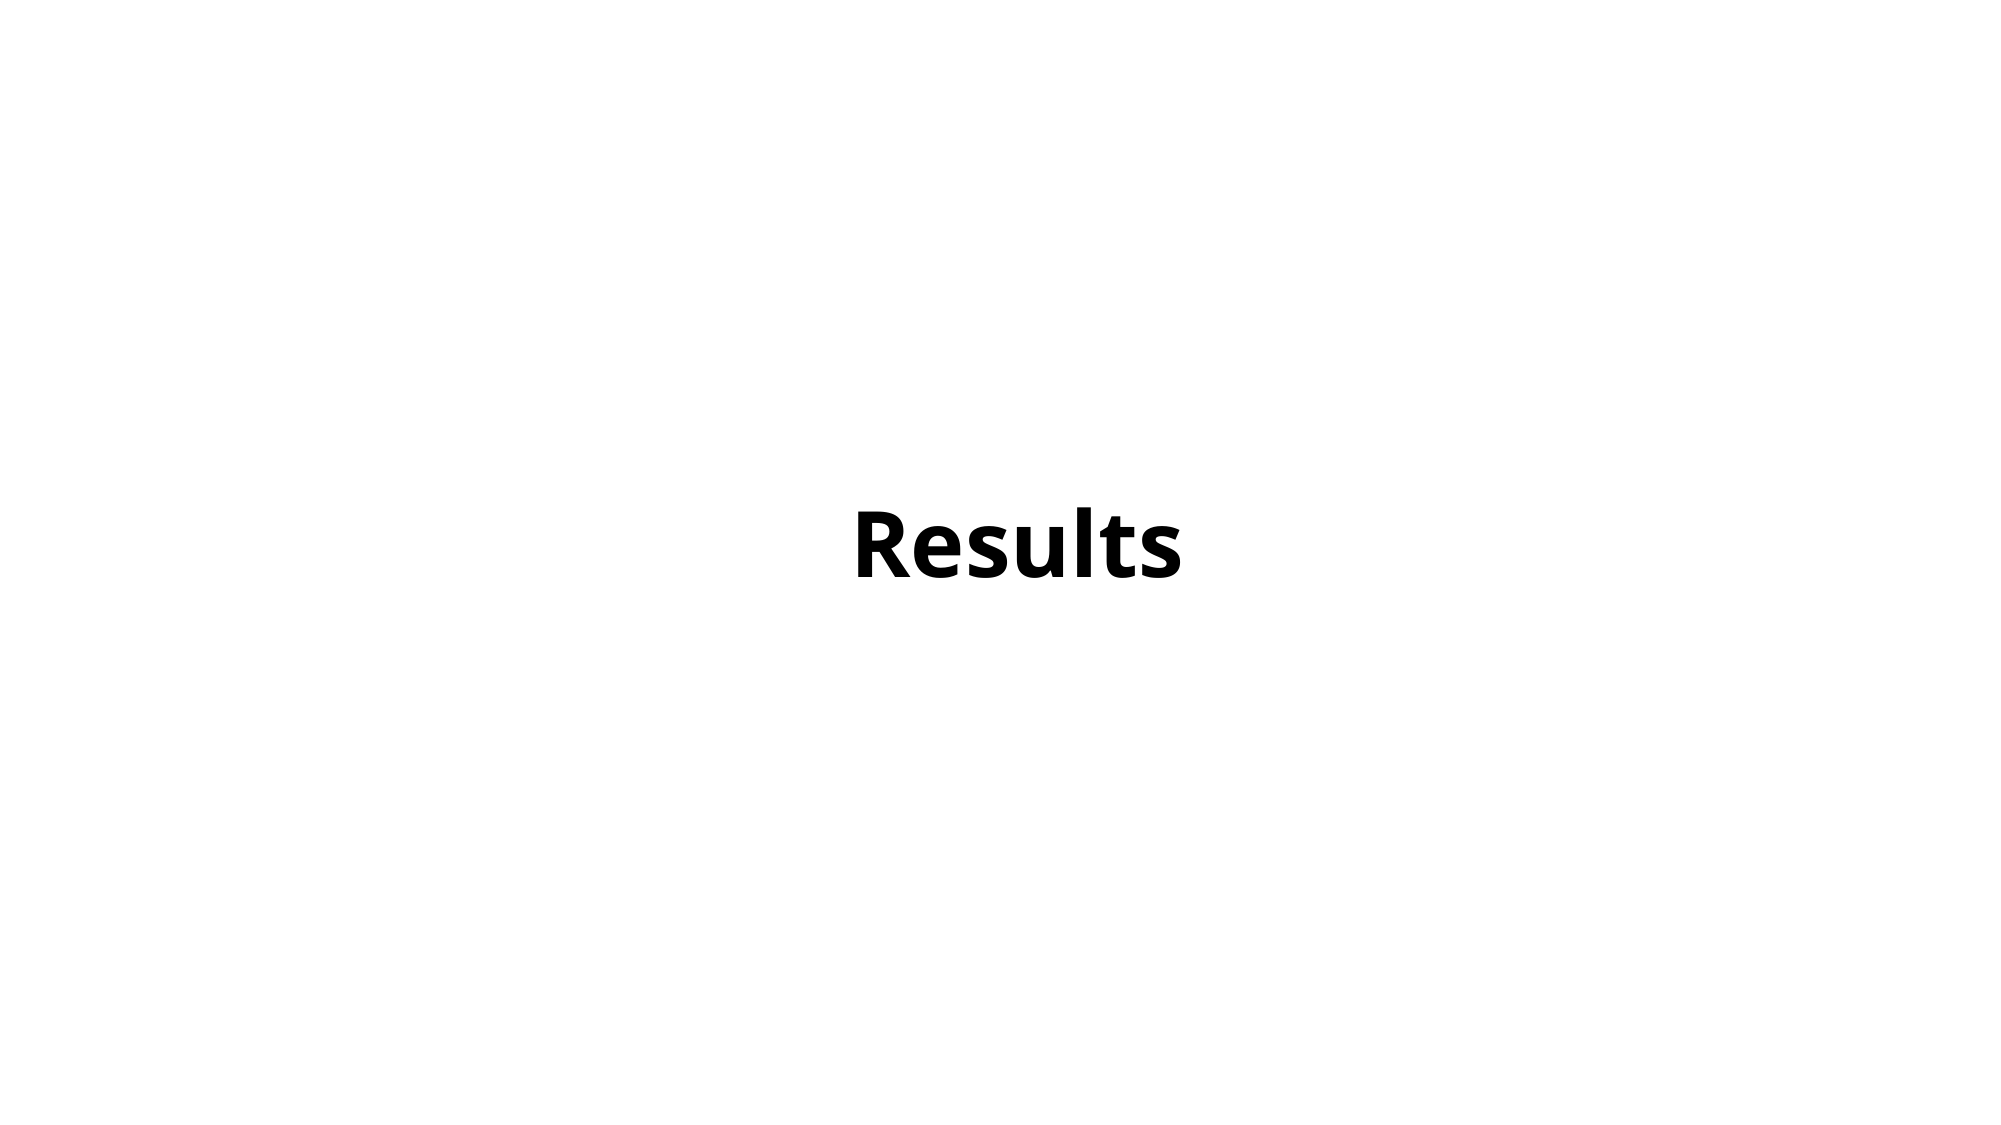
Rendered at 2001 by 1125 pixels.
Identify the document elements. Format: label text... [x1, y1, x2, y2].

title Results [184, 289, 1850, 605]
